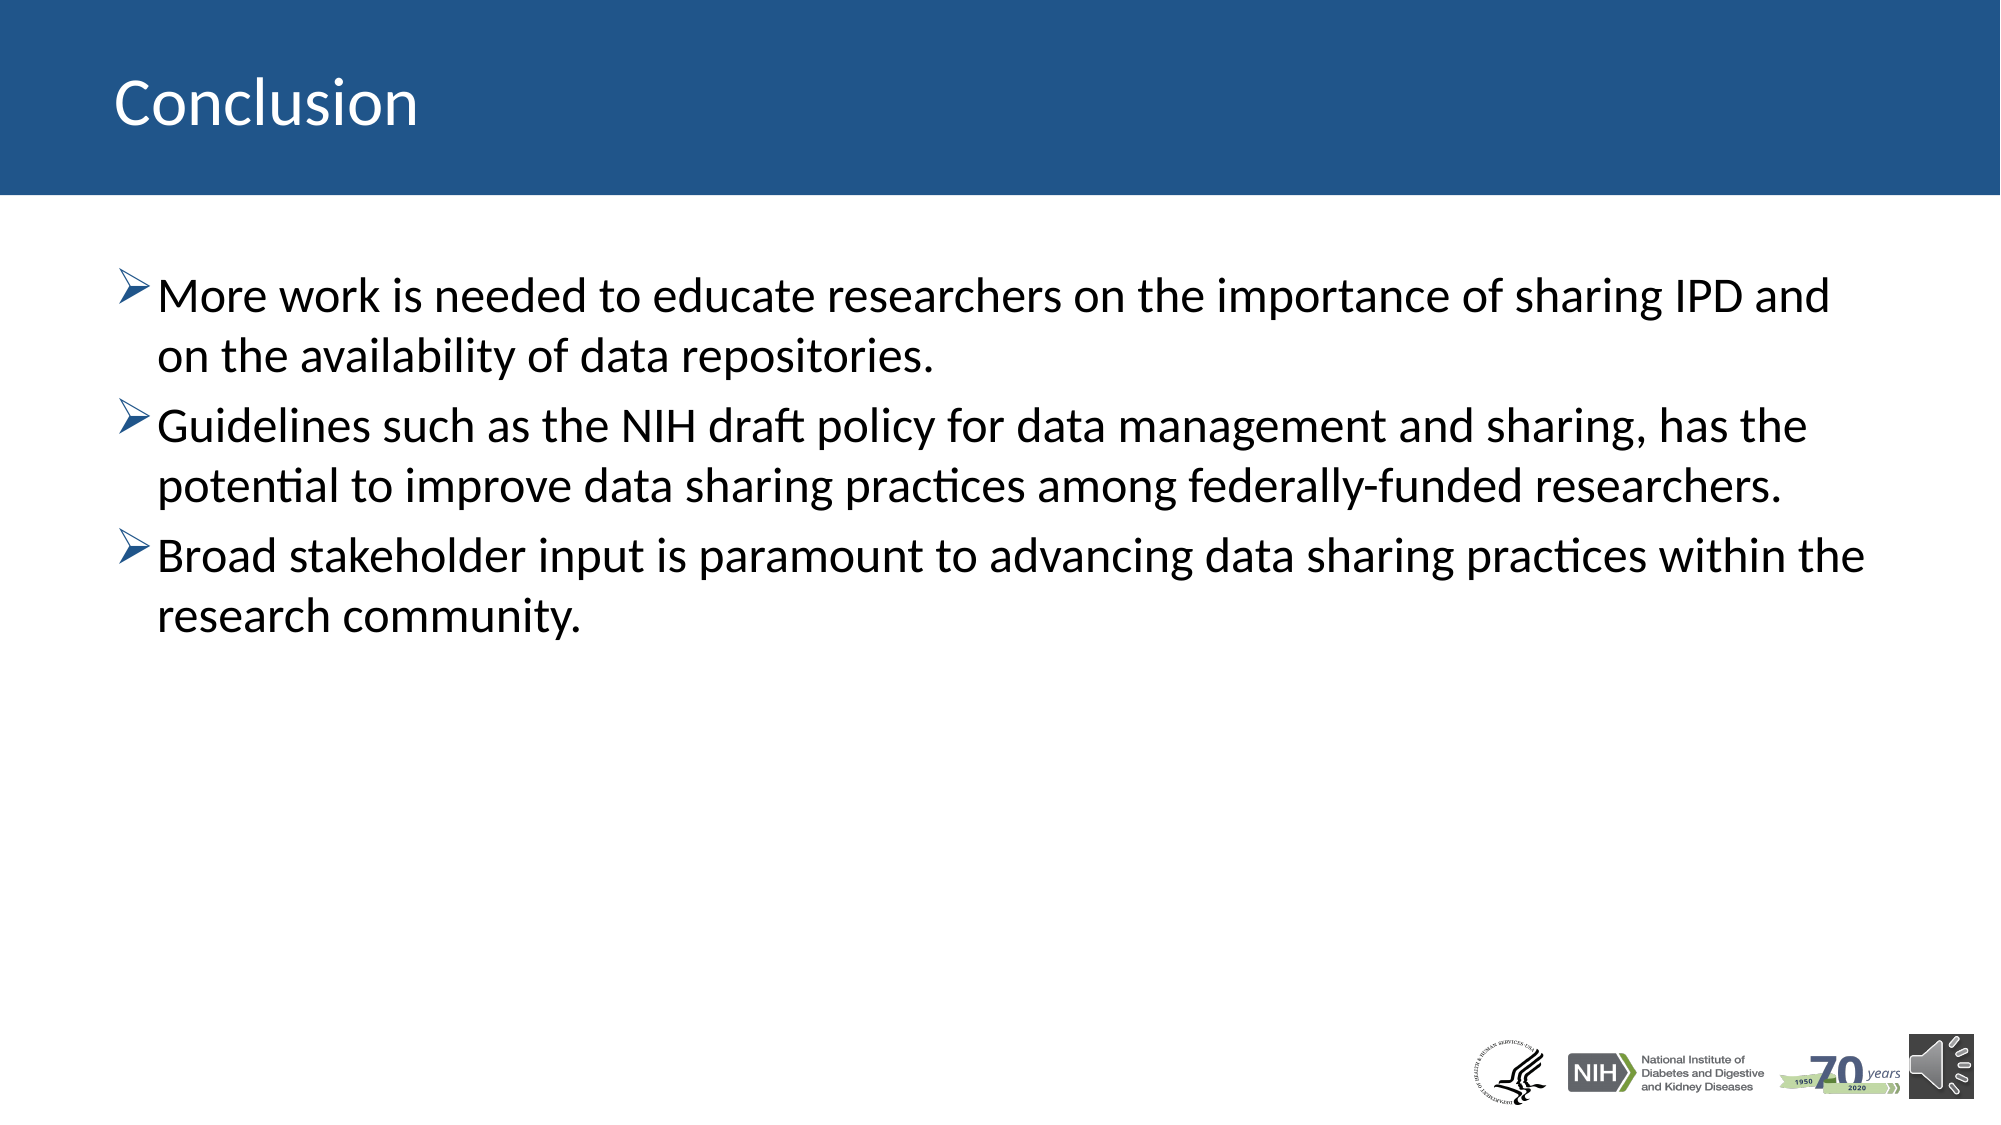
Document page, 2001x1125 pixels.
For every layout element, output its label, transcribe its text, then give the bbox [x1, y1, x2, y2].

list More work is needed to educate researchers on the importance of sharing IPD and on the availability of data repositories. Guidelines such as the NIH draft policy for data management and sharing, has the potential to improve data sharing practices among federally-funded researchers. Broad stakeholder input is paramount to advancing data sharing practices within the research community. [99, 254, 1900, 1005]
title Conclusion [99, 22, 1900, 173]
picture [1908, 1033, 1976, 1101]
